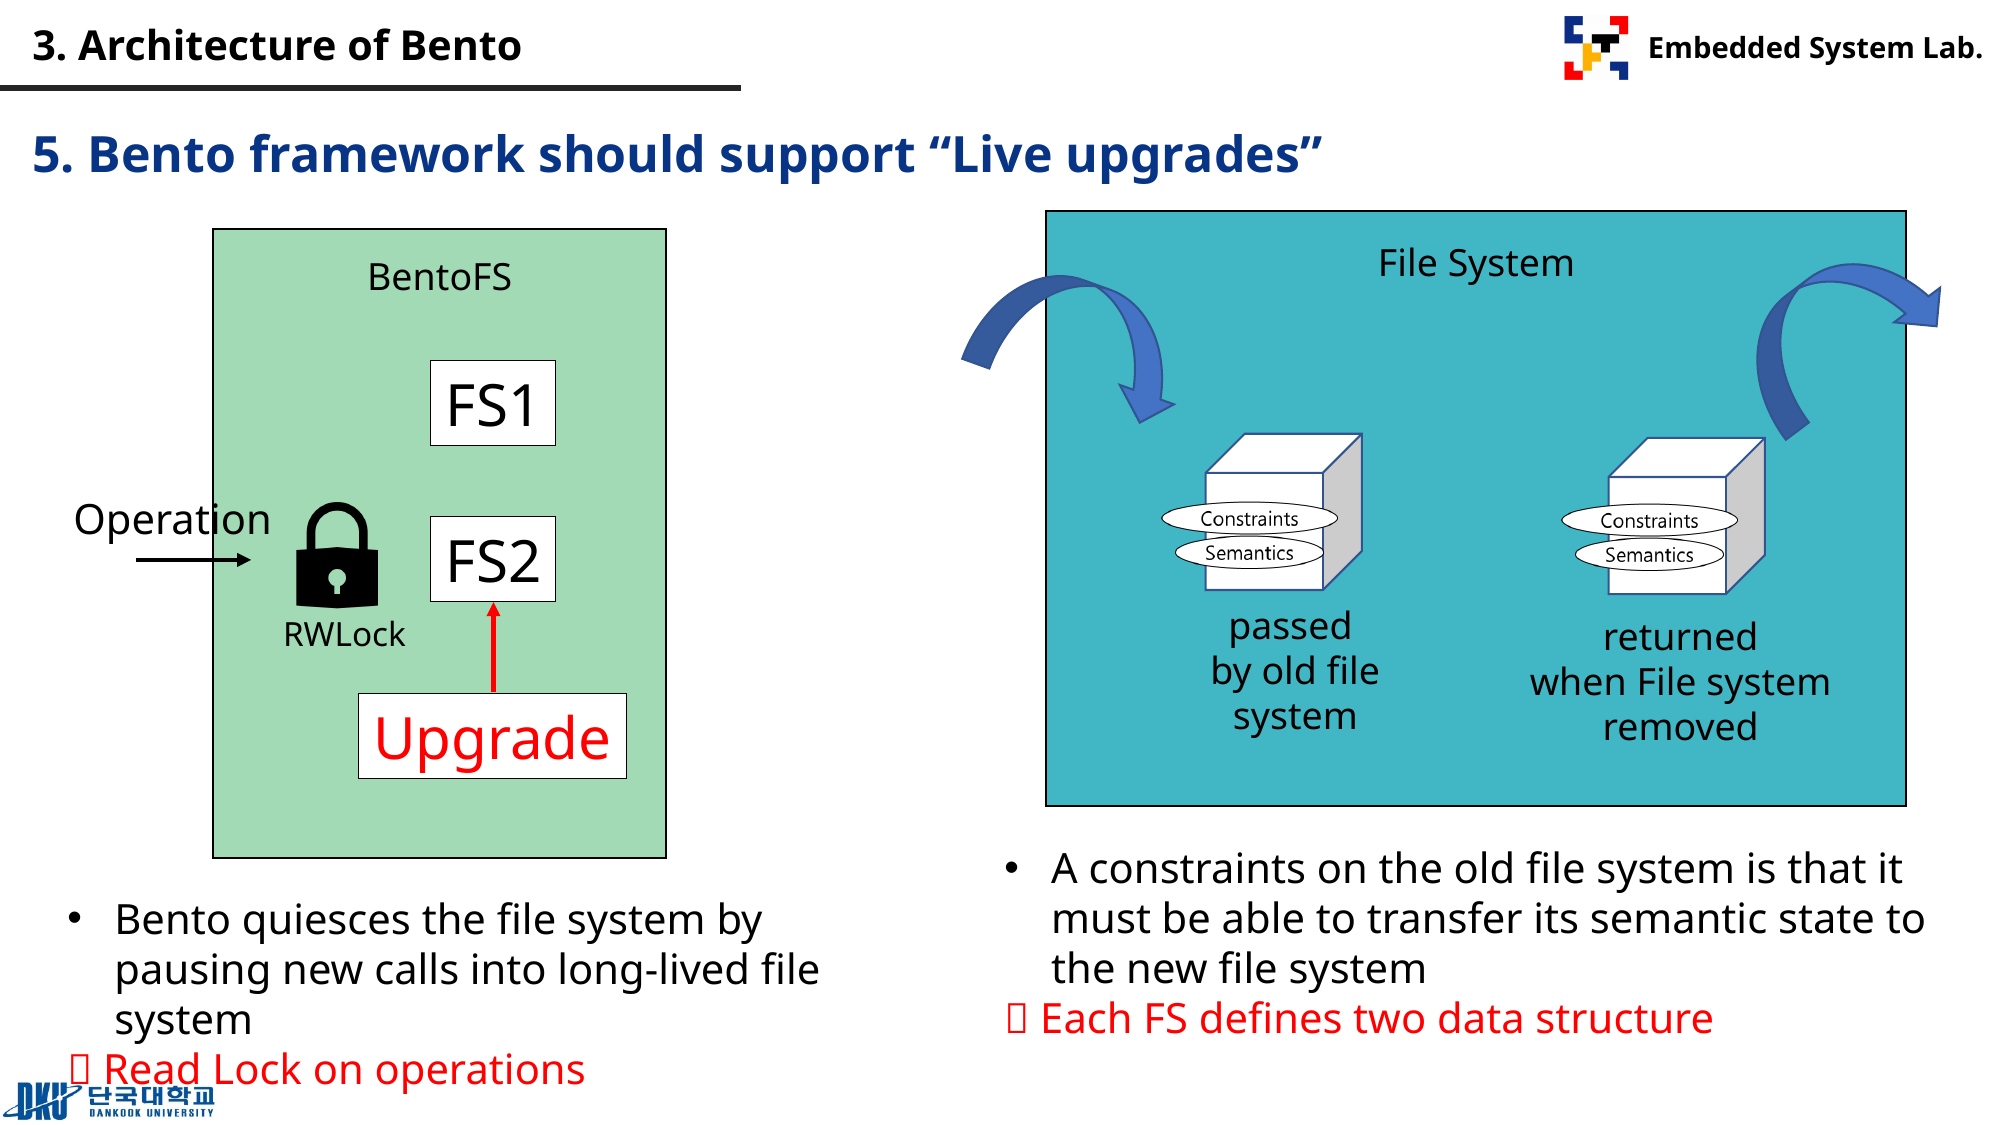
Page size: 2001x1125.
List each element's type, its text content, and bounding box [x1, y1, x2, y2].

text_box passed by old file system [1137, 594, 1453, 744]
picture [267, 485, 407, 625]
text_box [1204, 432, 1363, 592]
picture [0, 1076, 52, 1125]
text_box [960, 275, 1177, 424]
text_box Bento quiesces the file system by pausing new calls into long-lived file system  Read Lock on operations [52, 885, 932, 1125]
picture [1161, 499, 1338, 576]
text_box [1210, 435, 1358, 471]
text_box BentoFS [352, 245, 528, 305]
text_box Operation [58, 485, 267, 601]
text_box [1607, 436, 1766, 596]
text_box A constraints on the old file system is that it must be able to transfer its semantic state to the new file system  Each FS defines two data structure [989, 834, 2000, 1125]
text_box 5. Bento framework should support “Live upgrades” [17, 115, 2000, 191]
text_box File System [1363, 231, 1591, 291]
picture [1561, 501, 1738, 578]
text_box RWLock [268, 605, 424, 661]
picture [1563, 15, 1629, 81]
text_box [212, 228, 667, 859]
text_box FS2 [430, 516, 556, 602]
text_box Upgrade [358, 693, 627, 779]
title 3. Architecture of Bento [17, 17, 1474, 78]
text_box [1613, 439, 1761, 475]
text_box FS1 [430, 360, 556, 446]
text_box [1756, 263, 1942, 442]
text_box returned when File system removed [1515, 605, 1847, 756]
text_box [1045, 210, 1907, 807]
